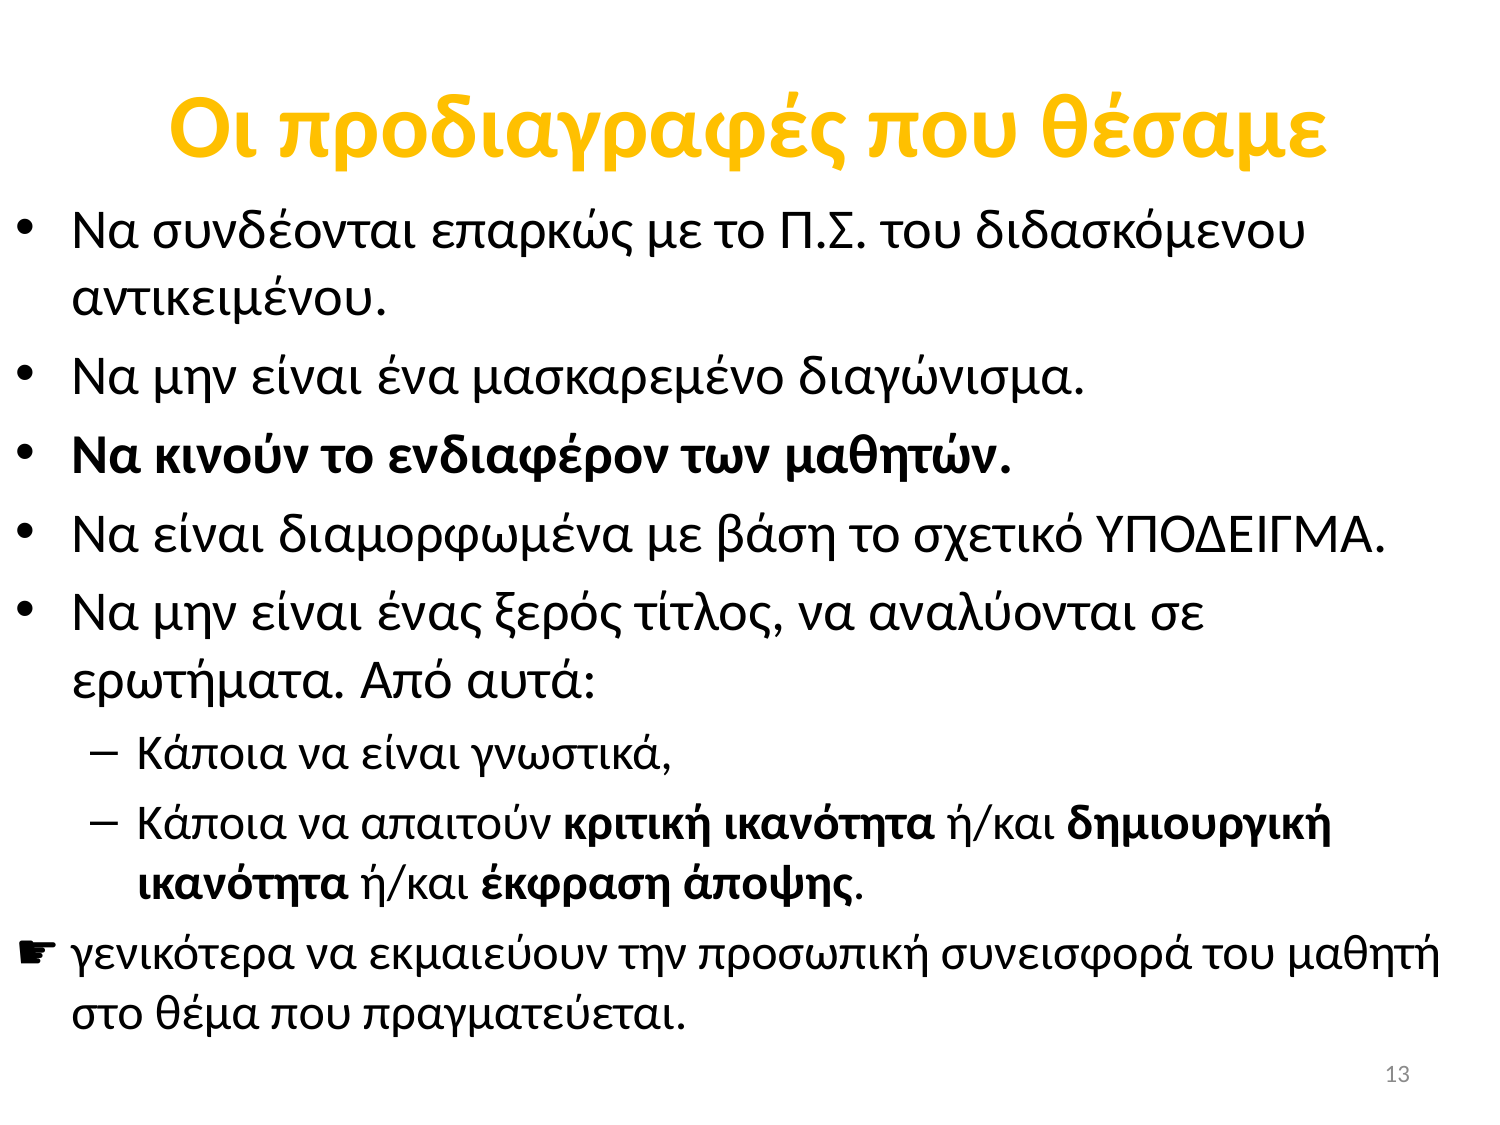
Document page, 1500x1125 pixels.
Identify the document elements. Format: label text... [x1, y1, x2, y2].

slide_number 13 [1074, 1042, 1425, 1103]
list Να συνδέονται επαρκώς με το Π.Σ. του διδασκόμενου αντικειμένου. Να μην είναι ένα μασκαρεμένο διαγώνισμα. Να κινούν το ενδιαφέρον των μαθητών. Να είναι διαμορφωμένα με βάση το σχετικό ΥΠΟΔΕΙΓΜΑ. Να μην είναι ένας ξερός τίτλος, να αναλύονται σε ερωτήματα. Από αυτά: Κάποια να είναι γνωστικά, Κάποια να απαιτούν κριτική ικανότητα ή/και δημιουργική ικανότητα ή/και έκφραση άποψης. ☛ γενικότερα να εκμαιεύουν την προσωπική συνεισφορά του μαθητή στο θέμα που πραγματεύεται. [0, 184, 1500, 1125]
title Οι προδιαγραφές που θέσαμε [75, 45, 1425, 184]
